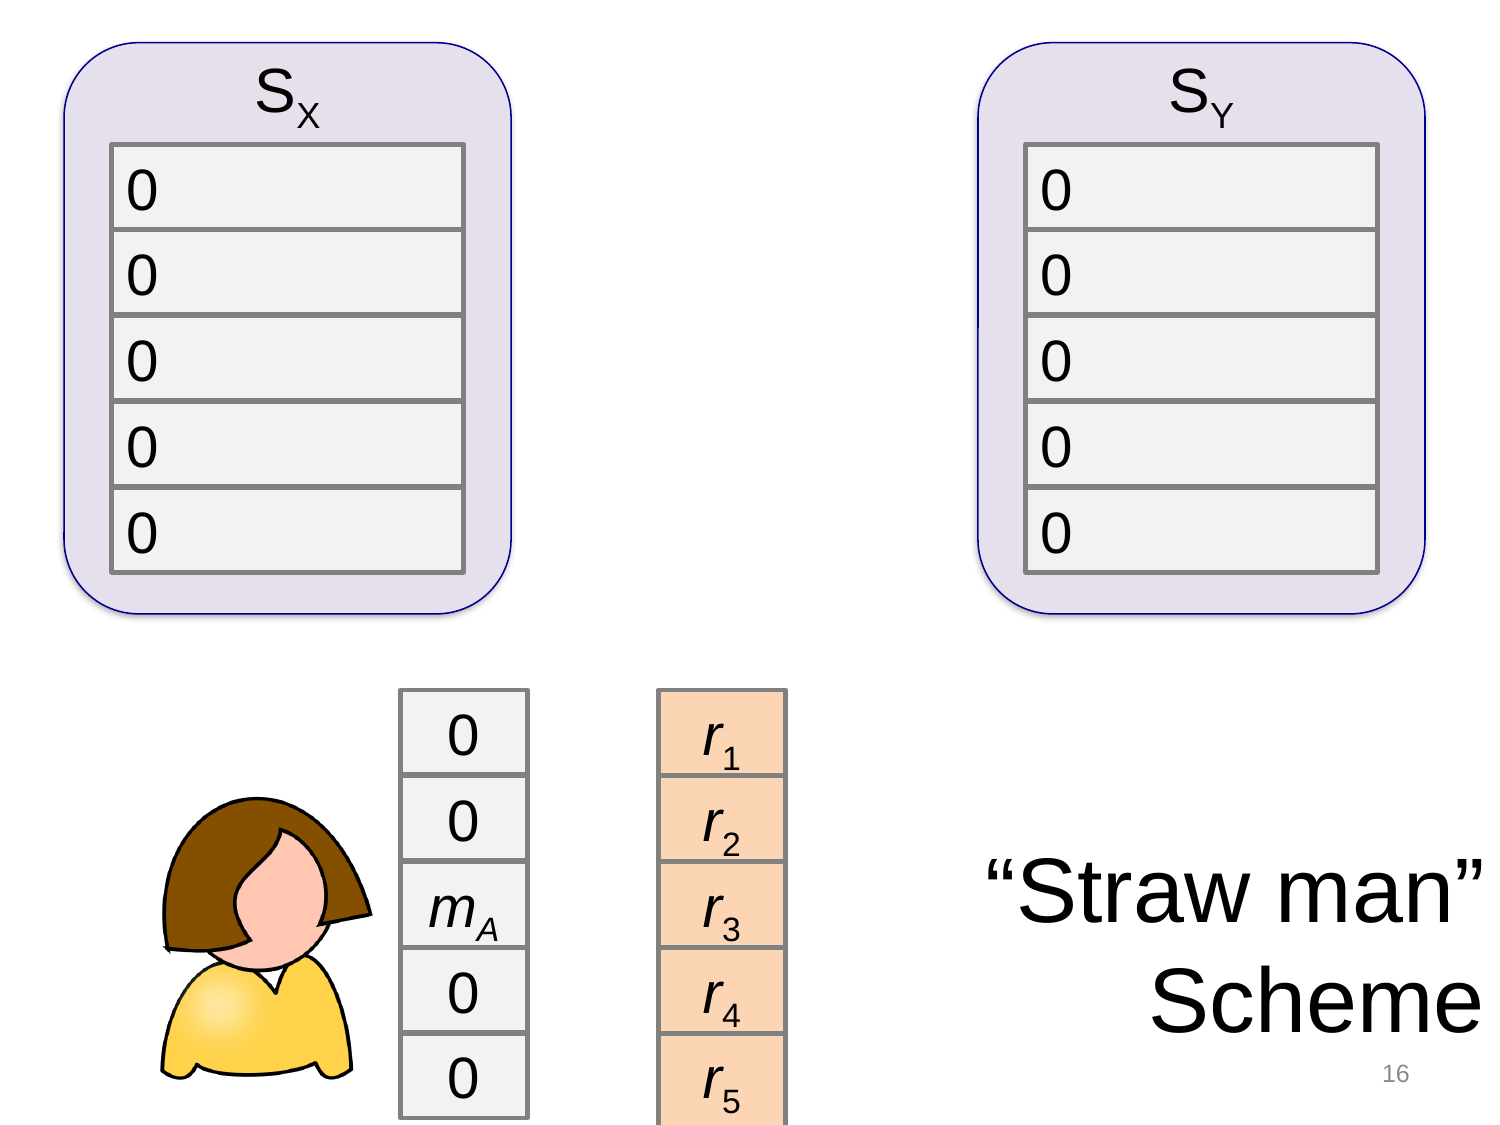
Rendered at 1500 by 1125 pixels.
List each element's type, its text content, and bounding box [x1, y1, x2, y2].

text_box 0 [1025, 315, 1378, 401]
text_box SY [978, 42, 1425, 143]
text_box SX [64, 42, 512, 143]
text_box r1 [658, 689, 786, 775]
text_box 0 [1025, 144, 1378, 229]
text_box 0 [111, 401, 464, 487]
text_box 0 [1025, 487, 1378, 573]
slide_number 16 [1074, 1042, 1425, 1103]
text_box 0 [400, 775, 528, 861]
text_box r2 [658, 775, 786, 861]
text_box 0 [111, 230, 464, 315]
text_box [977, 106, 1426, 615]
text_box 0 [400, 1033, 528, 1118]
text_box r5 [658, 1033, 786, 1125]
text_box 0 [111, 144, 464, 229]
text_box 0 [111, 487, 464, 573]
text_box 0 [111, 315, 464, 401]
text_box r3 [658, 861, 786, 947]
picture [158, 796, 373, 1080]
text_box 0 [400, 689, 528, 775]
text_box mA [400, 861, 528, 947]
text_box 0 [1025, 230, 1378, 315]
text_box 0 [1025, 401, 1378, 487]
text_box r4 [658, 947, 786, 1033]
text_box “Straw man” Scheme [936, 823, 1500, 1079]
text_box [63, 107, 512, 615]
text_box 0 [400, 947, 528, 1033]
